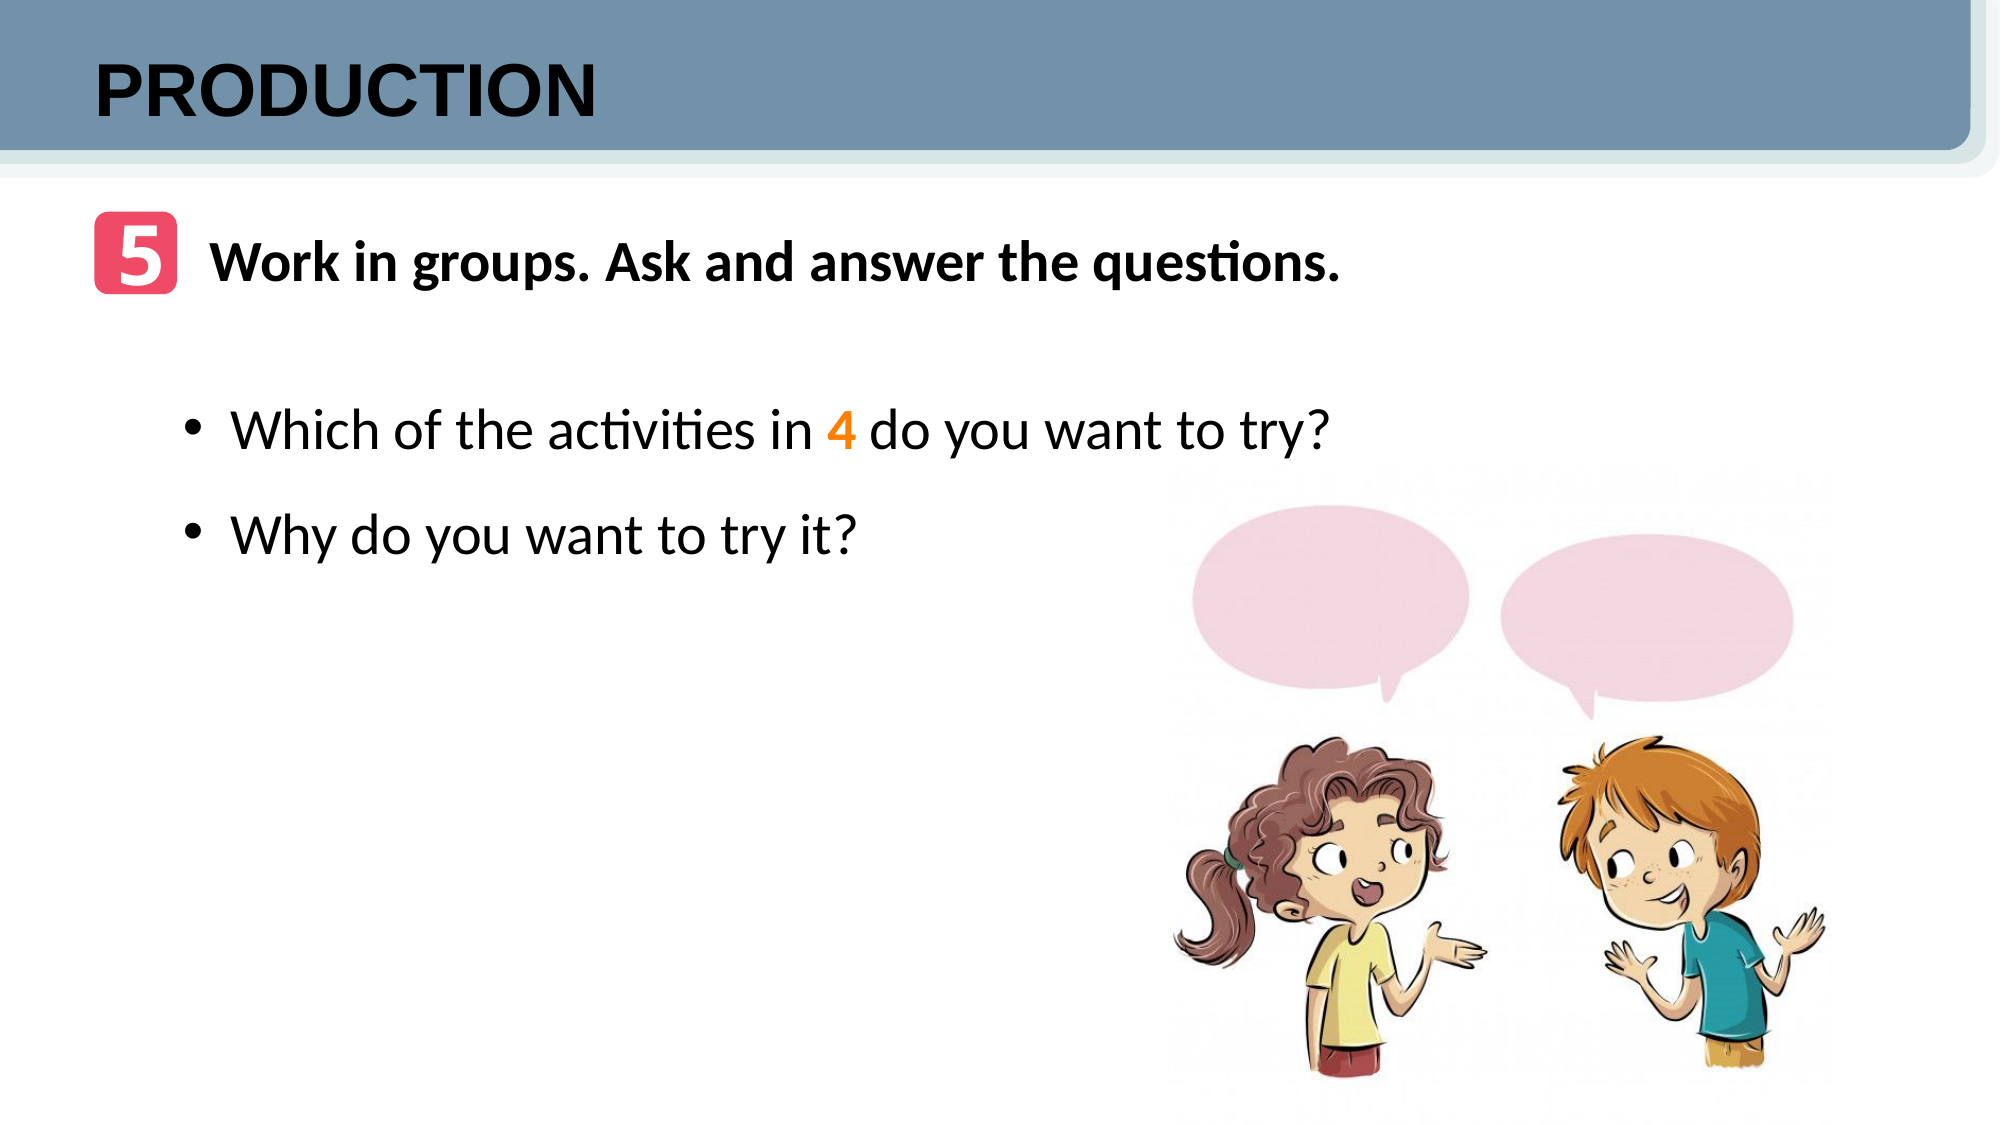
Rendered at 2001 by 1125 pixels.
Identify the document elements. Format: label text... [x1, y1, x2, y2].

text_box [169, 212, 178, 294]
text_box [93, 211, 103, 295]
text_box 5 [103, 194, 169, 310]
text_box Work in groups. Ask and answer the questions. [195, 215, 1970, 301]
text_box Which of the activities in 4 do you want to try? Why do you want to try it? [168, 348, 1704, 574]
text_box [0, 0, 2000, 178]
picture [1168, 461, 1832, 1125]
